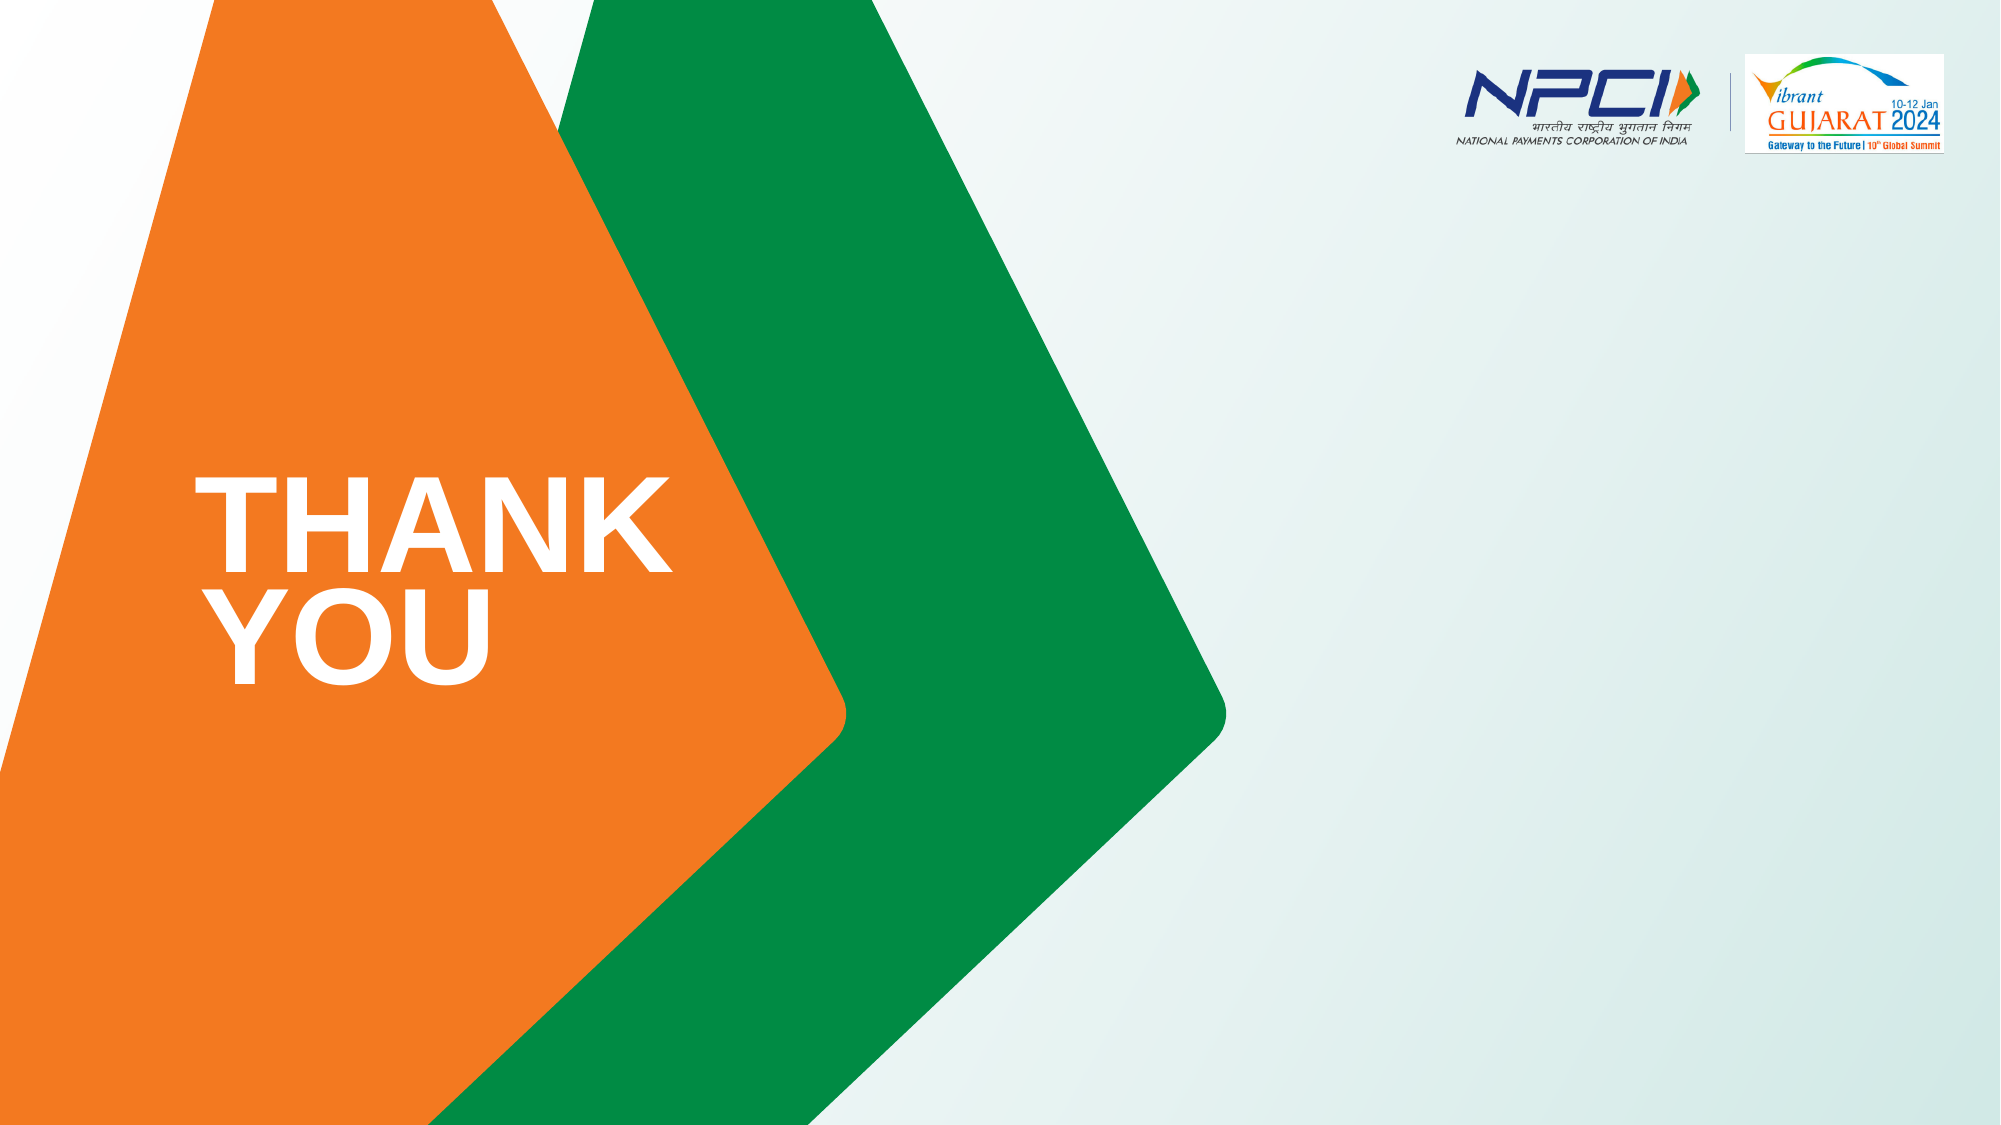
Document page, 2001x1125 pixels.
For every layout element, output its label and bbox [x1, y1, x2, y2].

text_box [0, 0, 1227, 1125]
picture [1227, 0, 2001, 1125]
